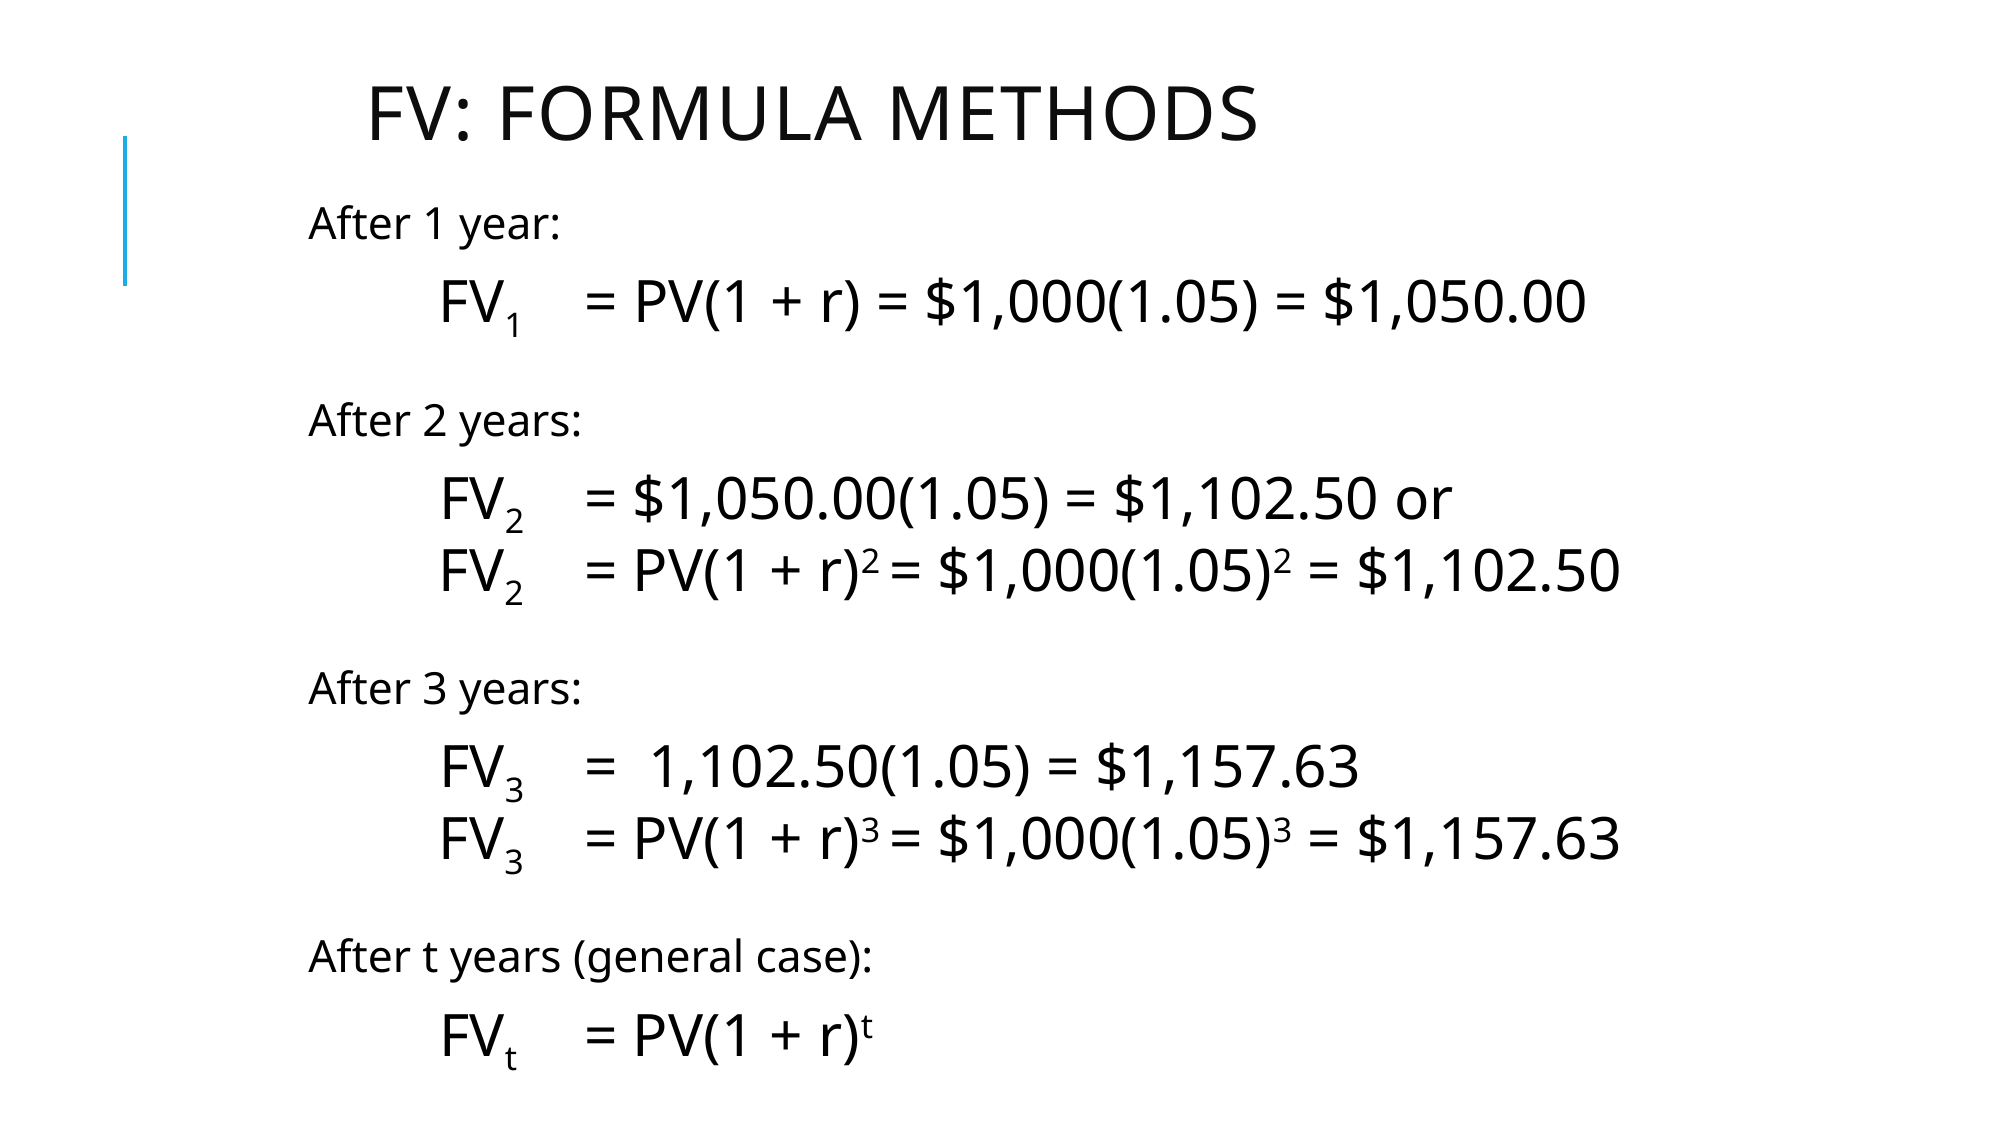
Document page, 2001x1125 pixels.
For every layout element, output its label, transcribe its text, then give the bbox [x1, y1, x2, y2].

title FV: Formula Methods [350, 37, 1750, 200]
list After 1 year: FV1 = PV(1 + r) = $1,000(1.05) = $1,050.00 After 2 years: FV2 = $1,050.00(1.05) = $1,102.50 or FV2 = PV(1 + r)2 = $1,000(1.05)2 = $1,102.50 After 3 years: FV3 = 1,102.50(1.05) = $1,157.63 FV3 = PV(1 + r)3 = $1,000(1.05)3 = $1,157.63 After t years (general case): FVt = PV(1 + r)t [286, 193, 1686, 1082]
